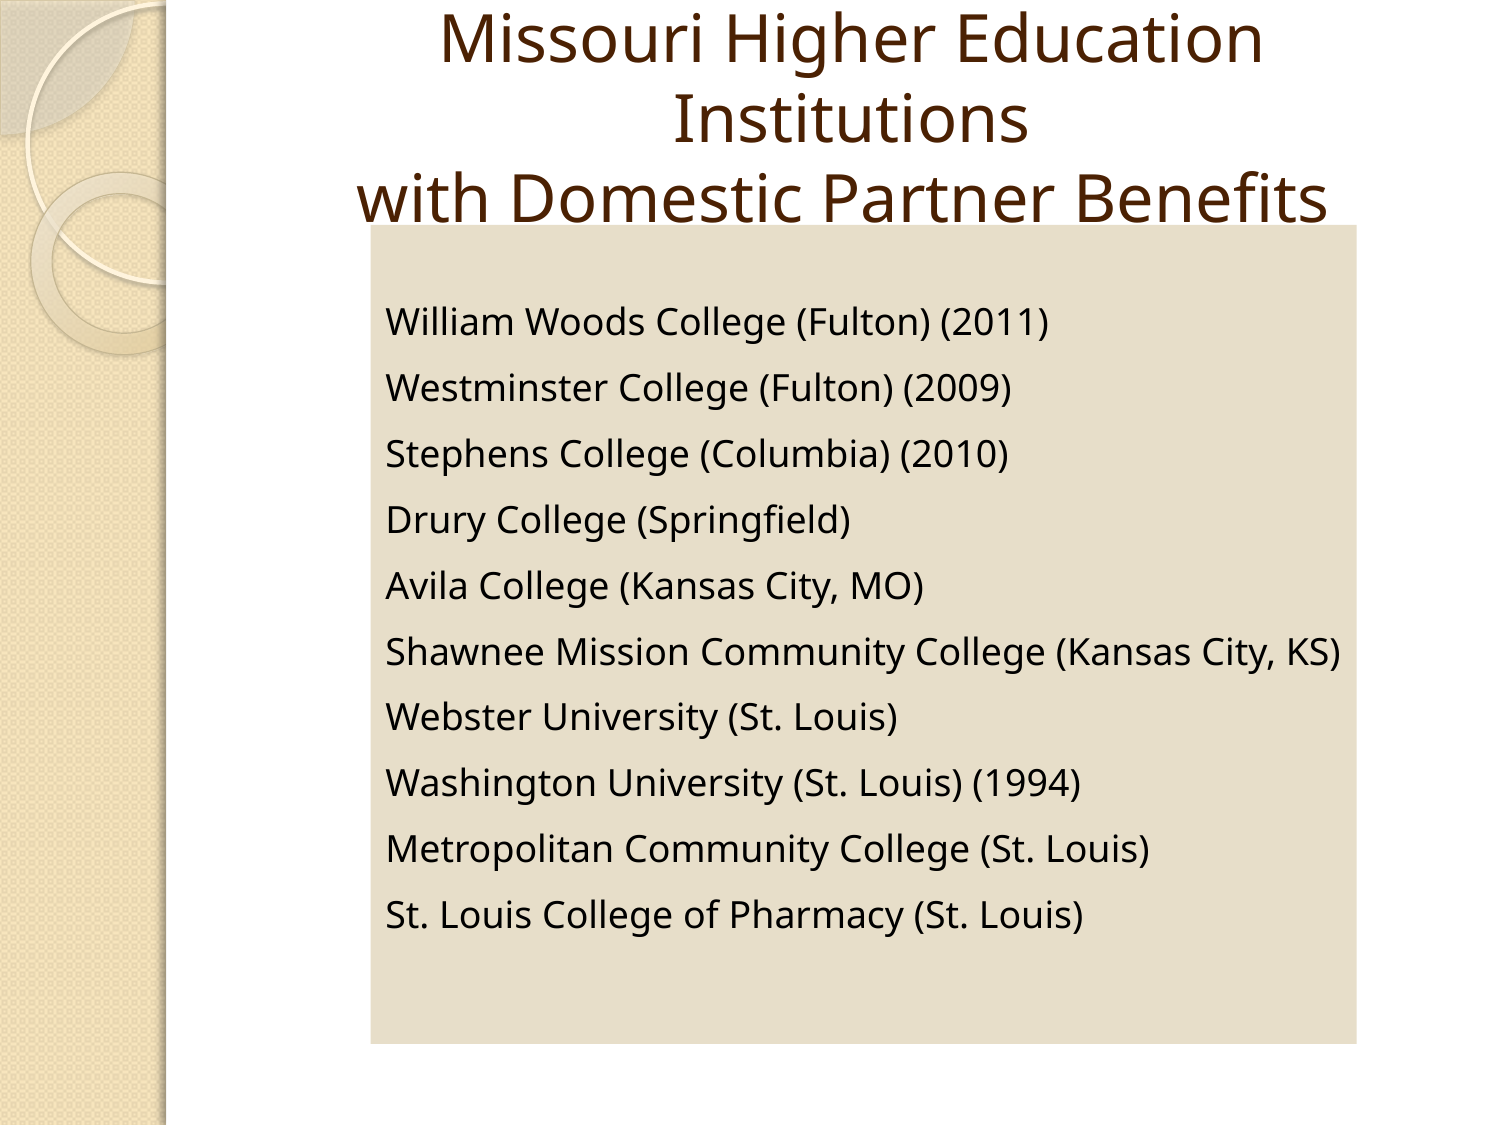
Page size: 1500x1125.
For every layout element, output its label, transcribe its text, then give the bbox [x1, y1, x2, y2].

title Missouri Higher Education Institutions with Domestic Partner Benefits [237, 62, 1468, 250]
text_box William Woods College (Fulton) (2011) Westminster College (Fulton) (2009) Stephens College (Columbia) (2010) Drury College (Springfield) Avila College (Kansas City, MO) Shawnee Mission Community College (Kansas City, KS) Webster University (St. Louis) Washington University (St. Louis) (1994) Metropolitan Community College (St. Louis) St. Louis College of Pharmacy (St. Louis) [370, 224, 1357, 1044]
